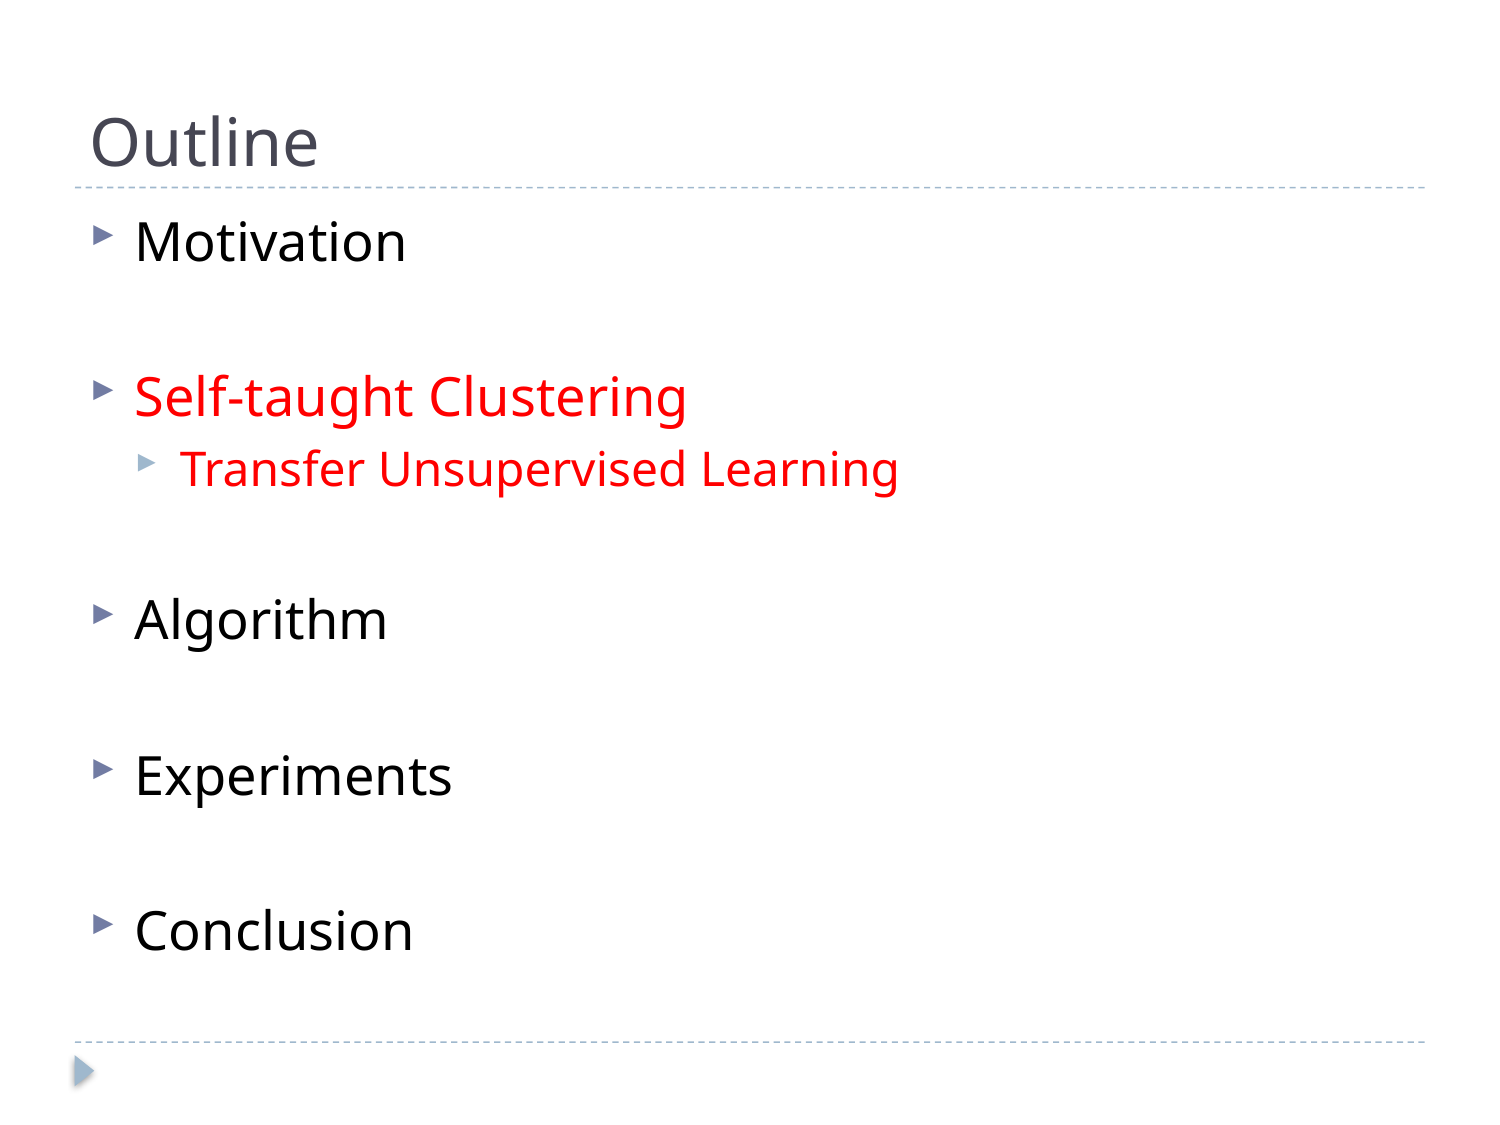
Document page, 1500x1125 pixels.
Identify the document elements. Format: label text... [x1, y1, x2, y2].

title Outline [75, 24, 1425, 188]
list Motivation Self-taught Clustering Transfer Unsupervised Learning Algorithm Experiments Conclusion [75, 200, 1425, 1010]
